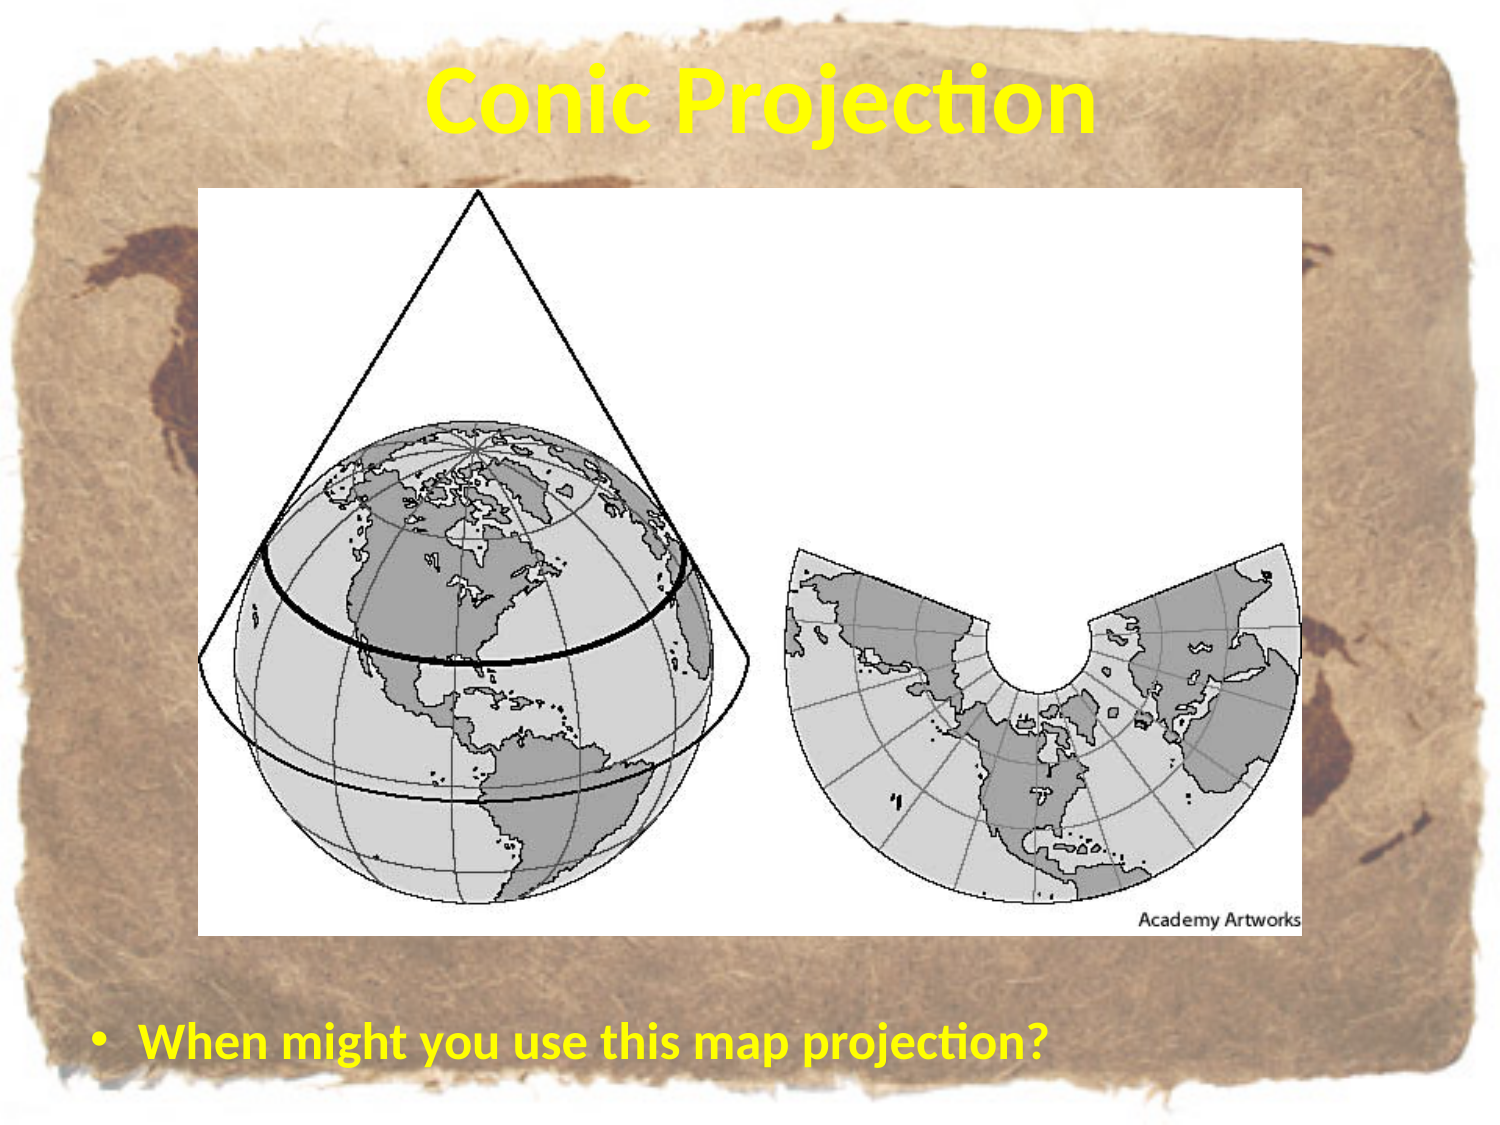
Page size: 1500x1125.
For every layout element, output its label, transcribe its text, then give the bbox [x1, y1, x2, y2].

picture [198, 188, 1302, 937]
title Conic Projection [87, 0, 1438, 188]
list When might you use this map projection? [75, 262, 1425, 1088]
